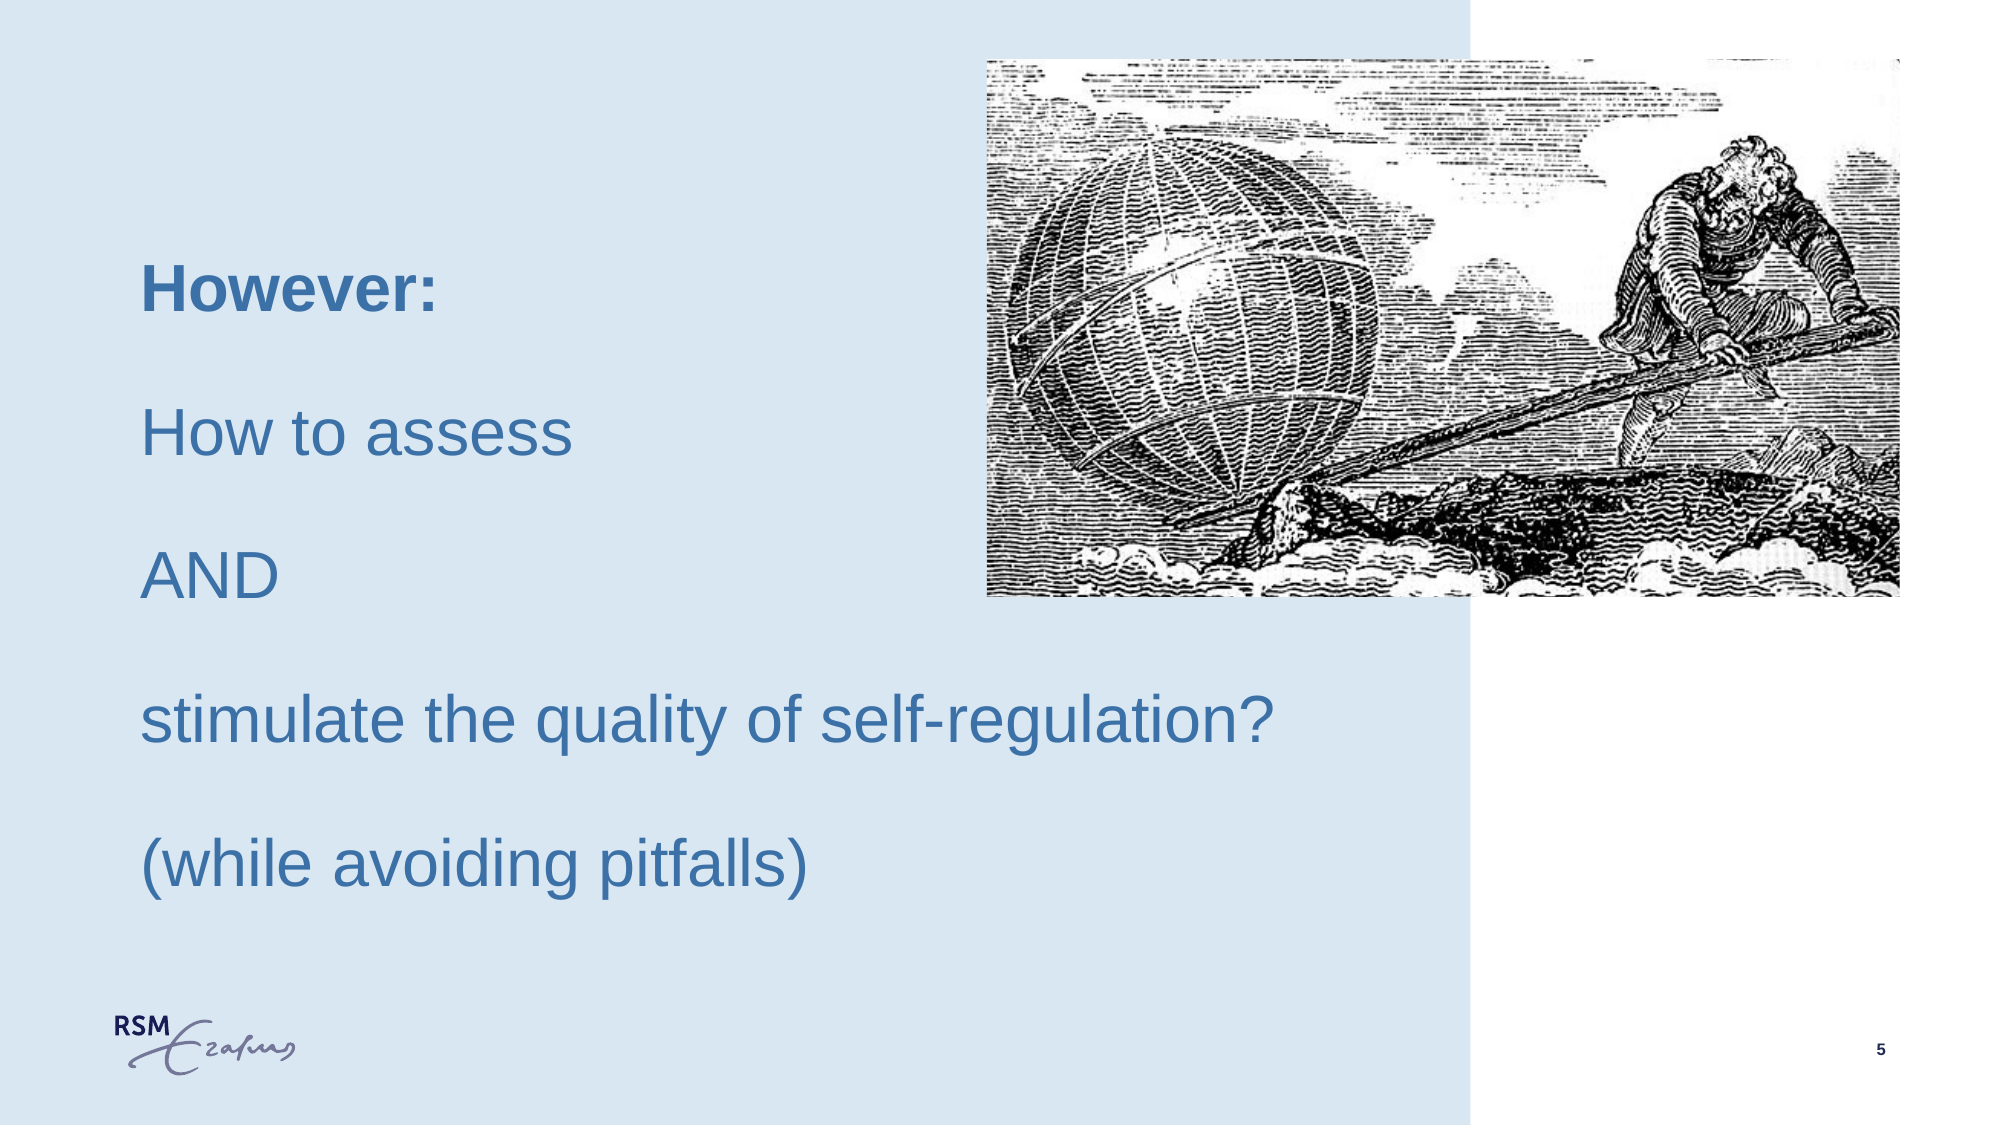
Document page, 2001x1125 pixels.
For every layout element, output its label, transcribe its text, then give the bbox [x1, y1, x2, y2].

slide_number 5 [1842, 1034, 1886, 1065]
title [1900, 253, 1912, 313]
picture [986, 59, 1900, 597]
title However: How to assess AND stimulate the quality of self-regulation? (while avoiding pitfalls) [140, 253, 986, 313]
